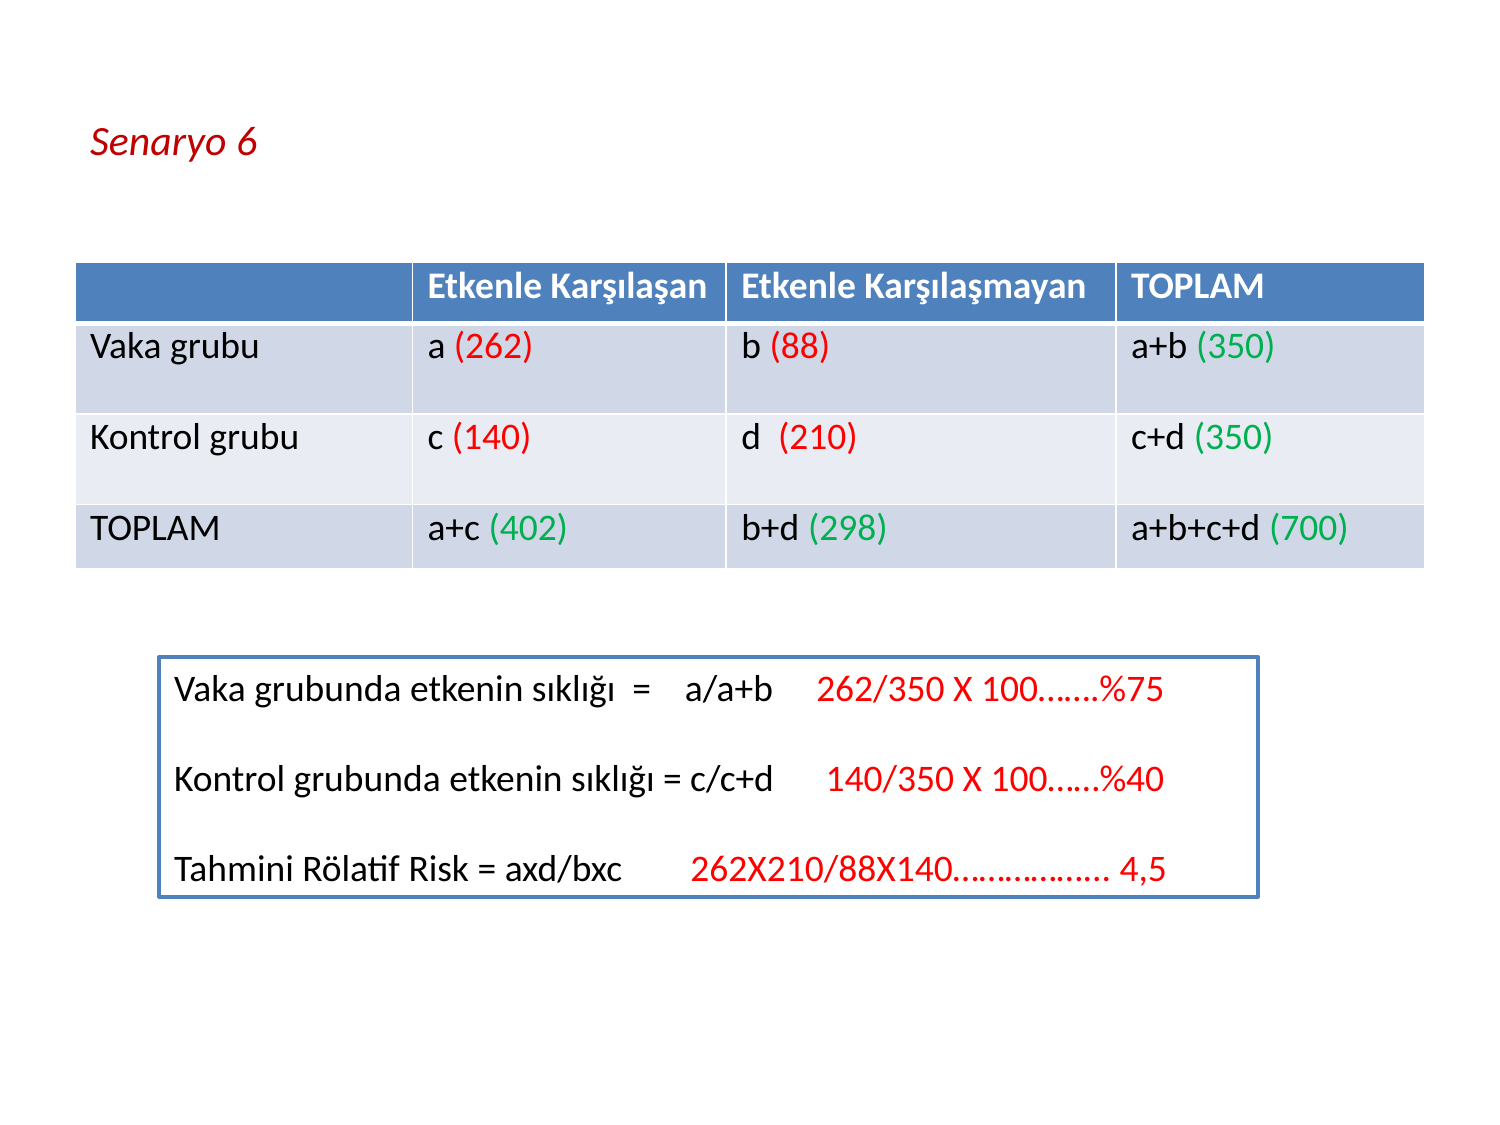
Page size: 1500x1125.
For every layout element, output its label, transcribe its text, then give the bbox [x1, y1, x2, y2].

table_cell a+b (350) [1117, 326, 1424, 413]
table_header Etkenle Karşılaşmayan [727, 263, 1115, 321]
table_header Etkenle Karşılaşan [413, 263, 725, 321]
table_cell b (88) [727, 326, 1115, 413]
table_cell TOPLAM [76, 505, 412, 568]
text_box Vaka grubunda etkenin sıklığı = a/a+b 262/350 X 100…….%75 Kontrol grubunda etkenin sıklığı = c/c+d 140/350 X 100……%40 Tahmini Rölatif Risk = axd/bxc 262X210/88X140……………... 4,5 [157, 655, 1260, 899]
table_cell a (262) [413, 326, 725, 413]
table_cell Kontrol grubu [76, 415, 412, 504]
table_cell d (210) [727, 415, 1115, 504]
table_header TOPLAM [1117, 263, 1424, 321]
title Senaryo 6 [75, 45, 1425, 233]
table_cell c+d (350) [1117, 415, 1424, 504]
table_cell Vaka grubu [76, 326, 412, 413]
table_cell c (140) [413, 415, 725, 504]
table_header [76, 263, 412, 321]
table_cell a+b+c+d (700) [1117, 505, 1424, 568]
table_cell a+c (402) [413, 505, 725, 568]
table_cell b+d (298) [727, 505, 1115, 568]
